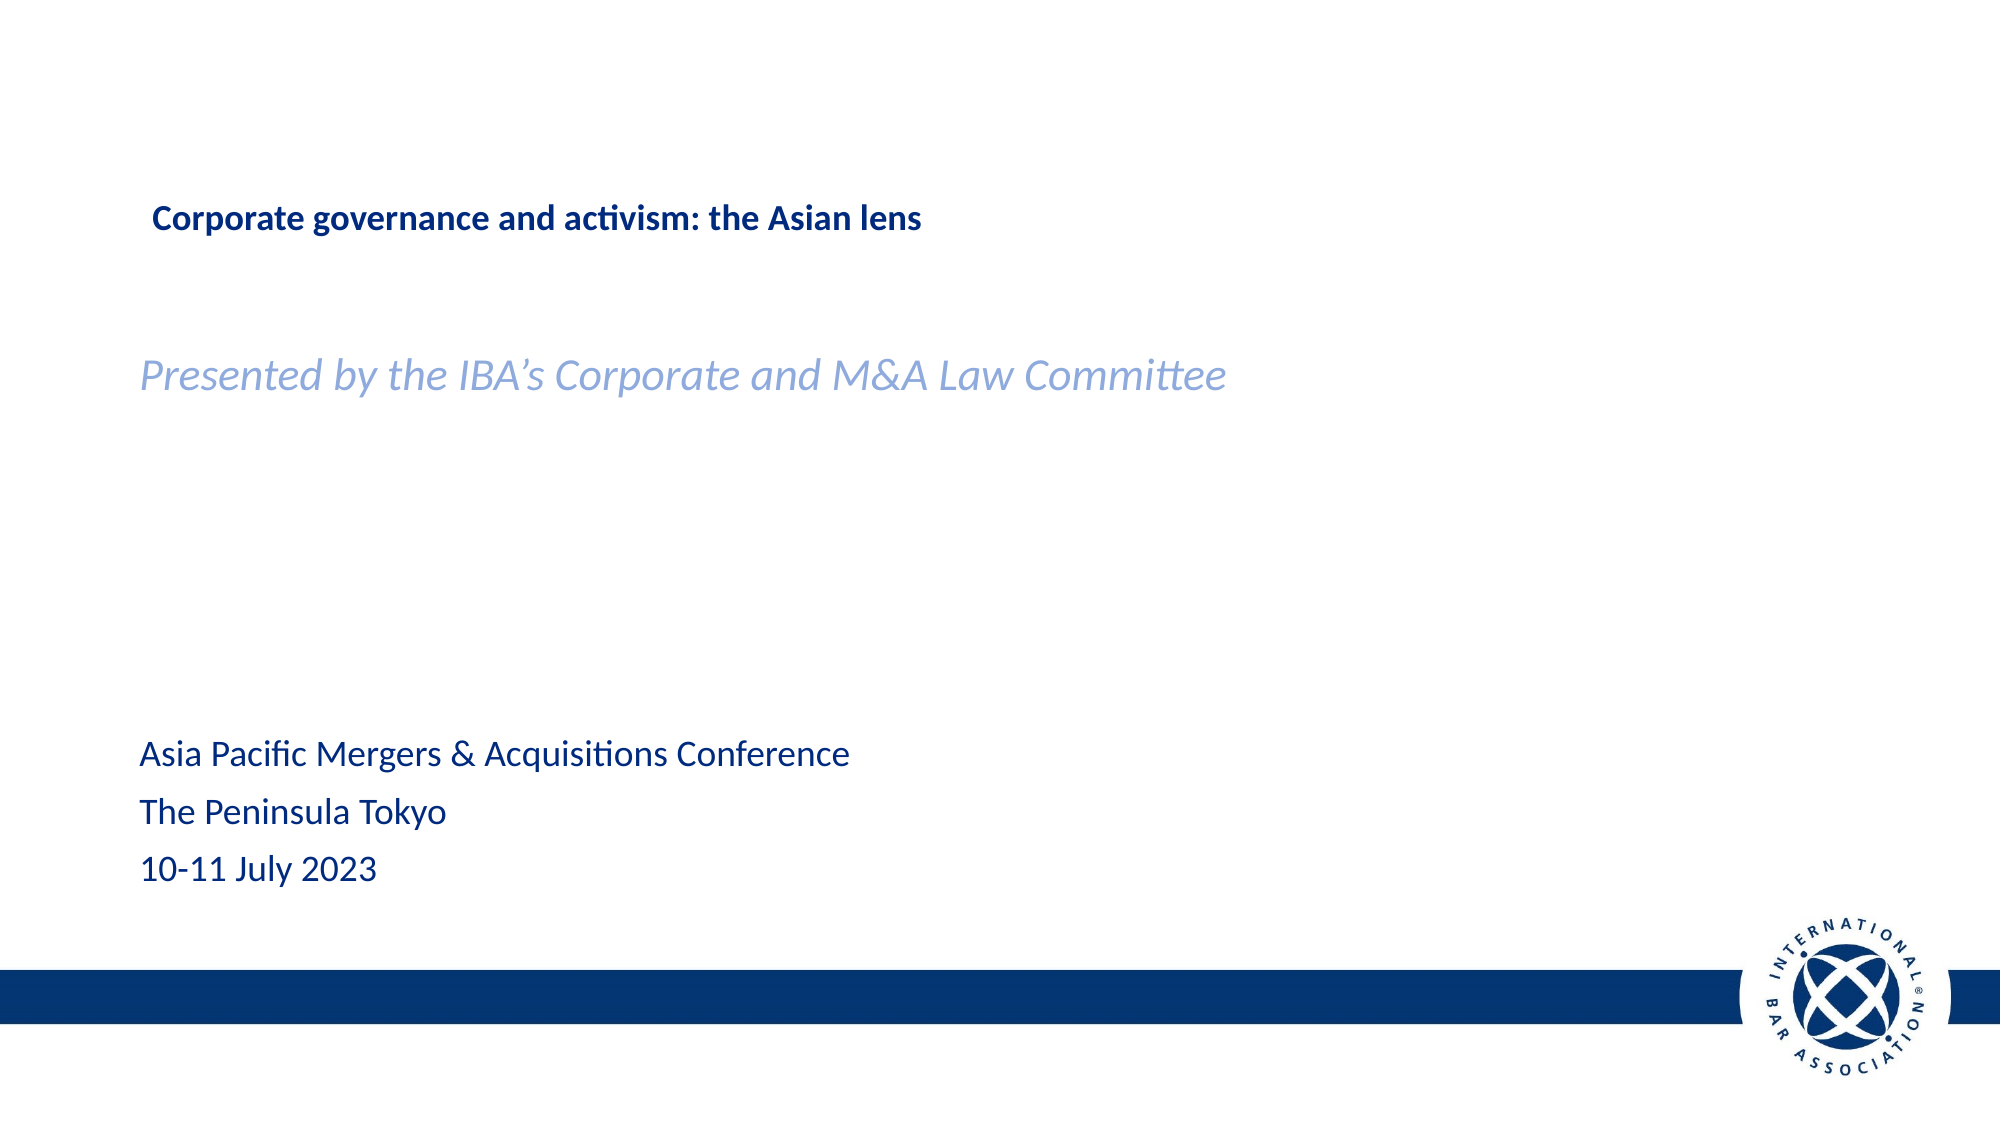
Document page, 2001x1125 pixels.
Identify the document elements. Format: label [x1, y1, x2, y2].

list [0, 0, 2000, 1125]
